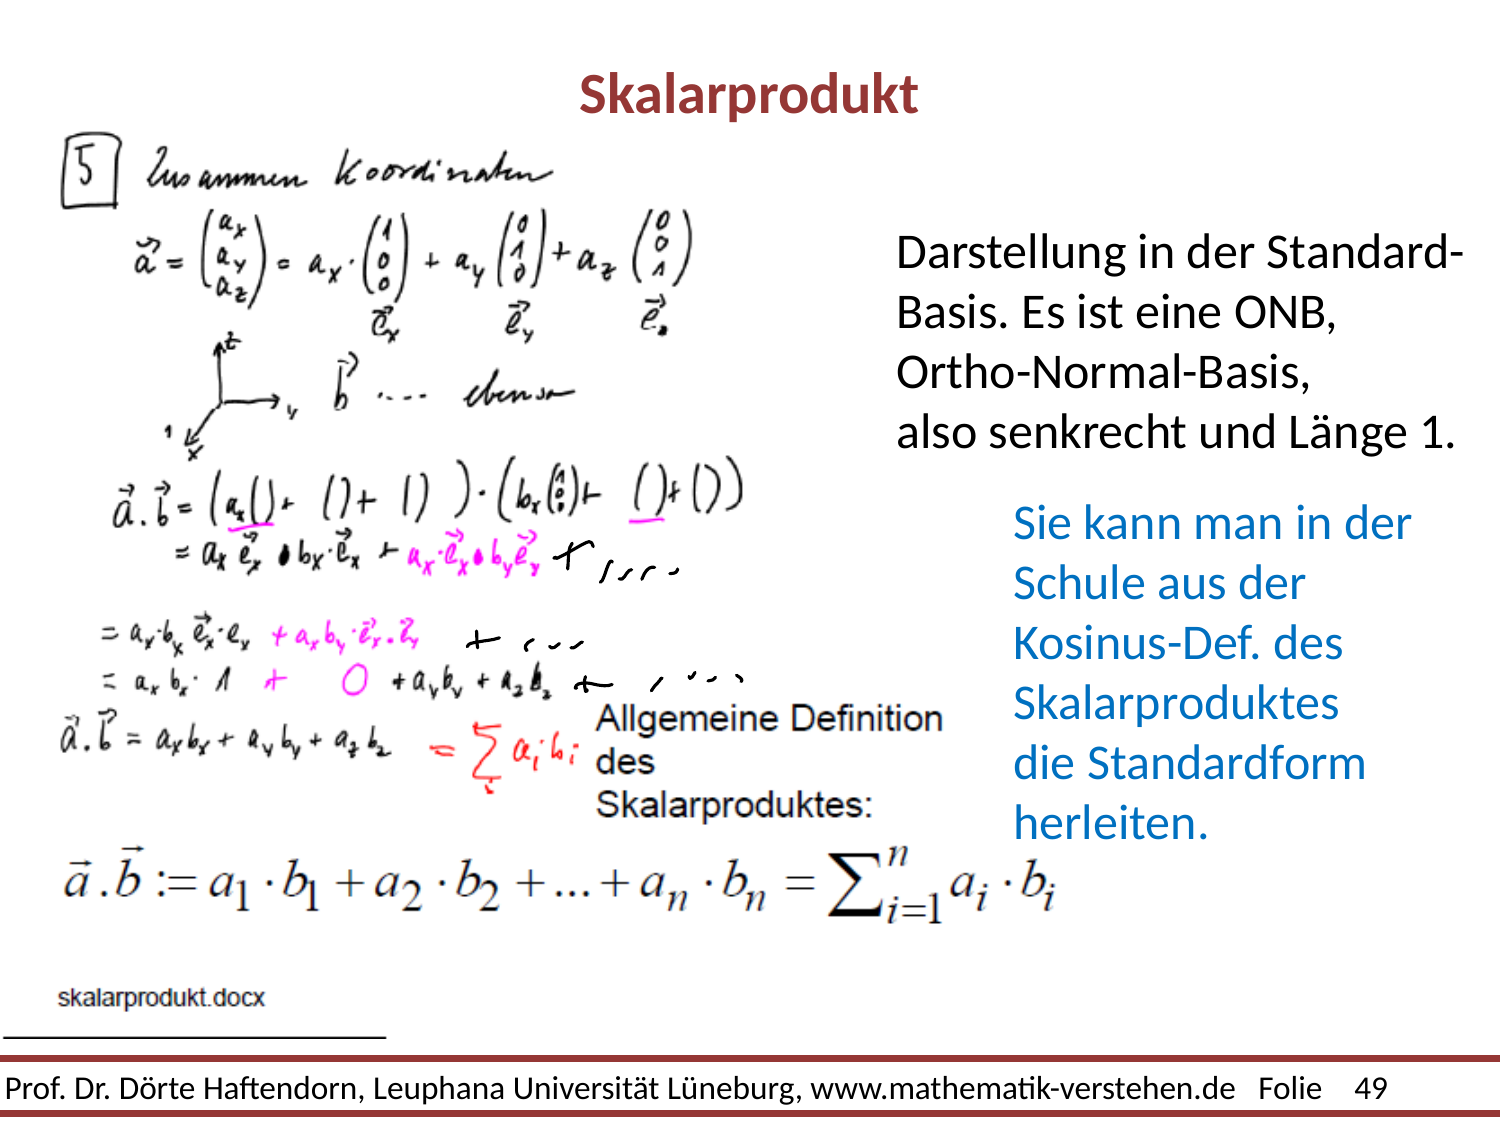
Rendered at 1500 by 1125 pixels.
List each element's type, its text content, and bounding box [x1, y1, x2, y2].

text_box Sie kann man in der Schule aus der Kosinus-Def. des Skalarproduktes die Standardform herleiten. [1099, 482, 1439, 857]
picture [0, 125, 1095, 1040]
text_box Prof. Dr. Dörte Haftendorn, Leuphana Universität Lüneburg, www.mathematik-verstehen.de Folie 49 [0, 1058, 1500, 1114]
title Skalarprodukt [112, 30, 1388, 149]
text_box Darstellung in der Standard- Basis. Es ist eine ONB, Ortho-Normal-Basis, also senkrecht und Länge 1. [1099, 211, 1480, 467]
